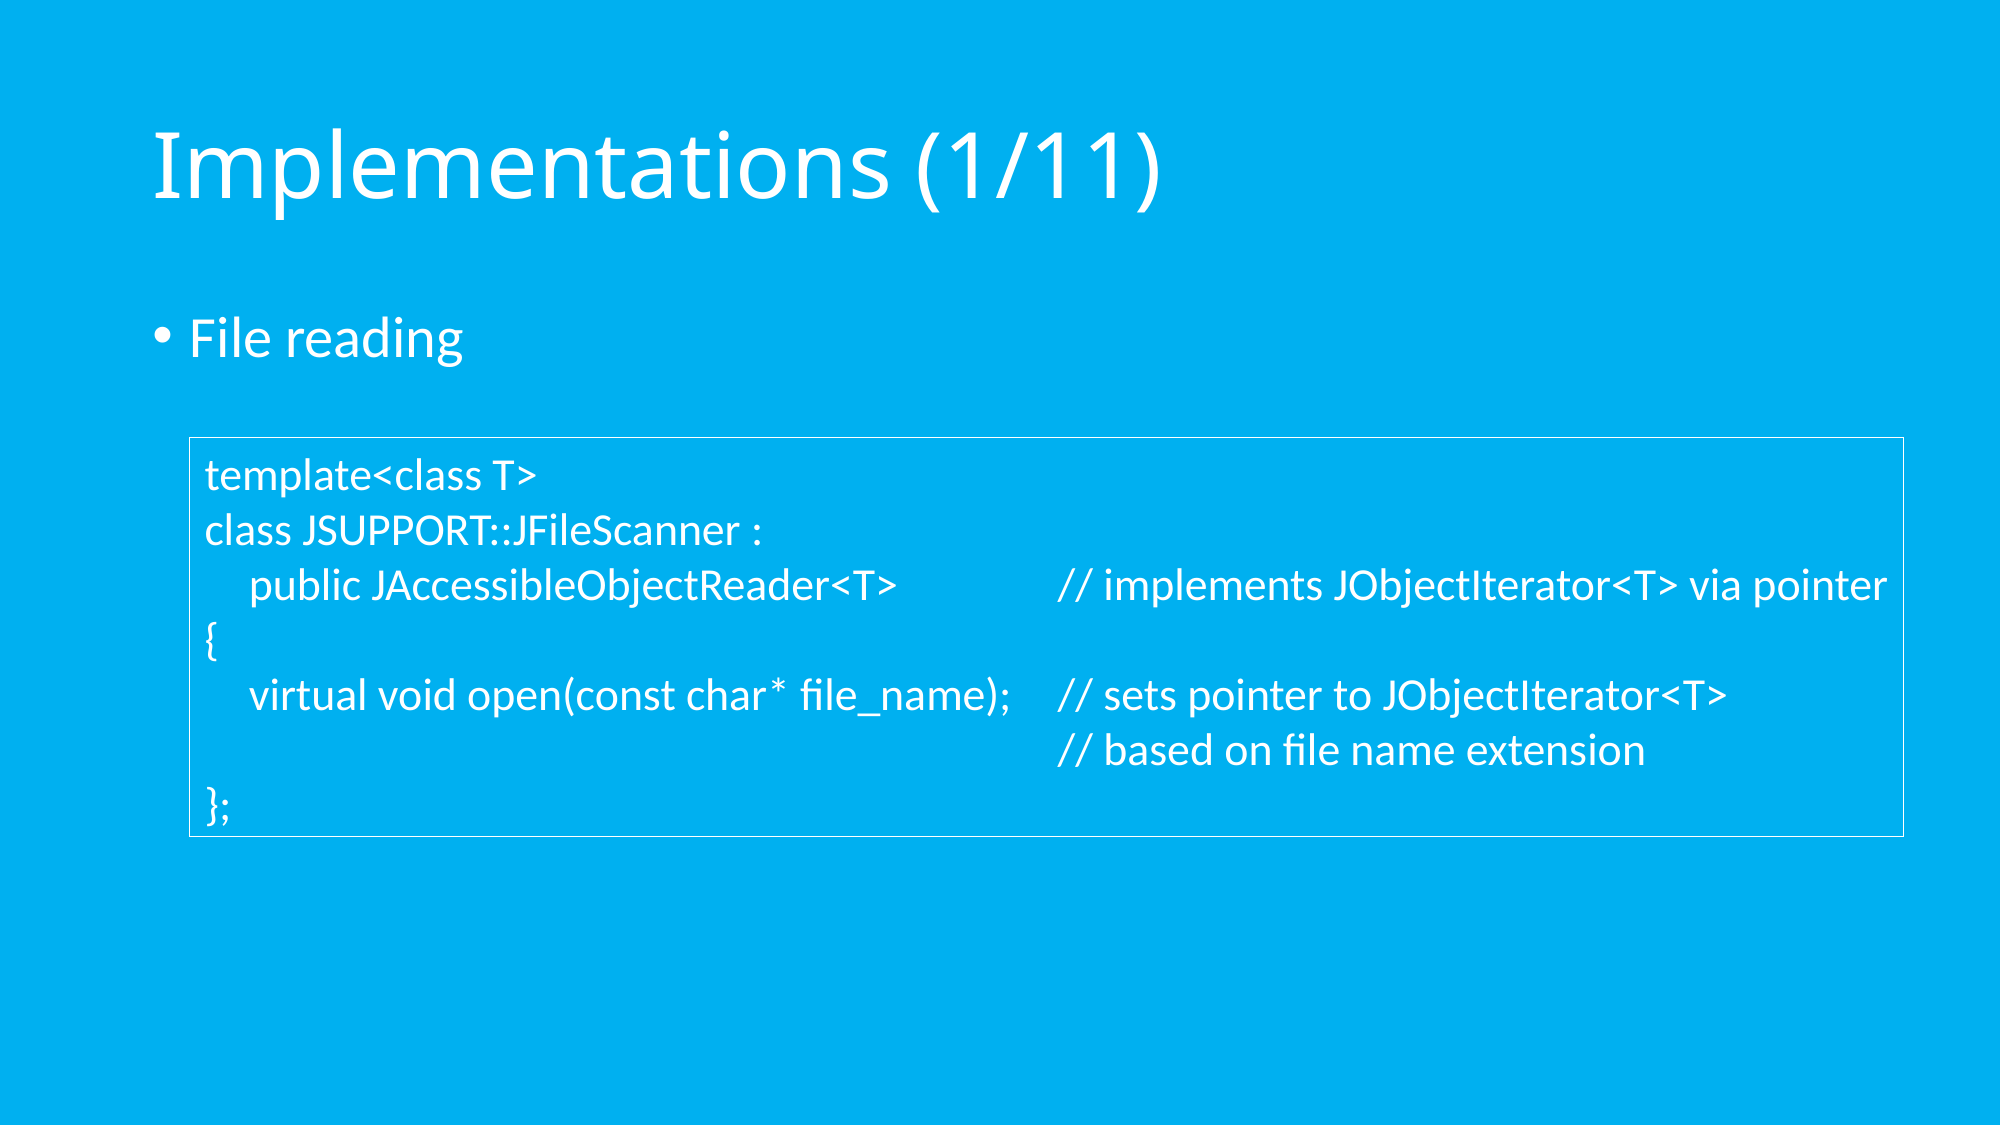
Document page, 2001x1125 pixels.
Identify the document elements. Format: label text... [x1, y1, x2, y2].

list File reading [137, 299, 1863, 1014]
title Implementations (1/11) [137, 59, 1863, 278]
text_box template<class T> class JSUPPORT::JFileScanner : public JAccessibleObjectReader<T> // implements JObjectIterator<T> via pointer { virtual void open(const char* file_name); // sets pointer to JObjectIterator<T> // based on file name extension }; [189, 437, 1904, 837]
